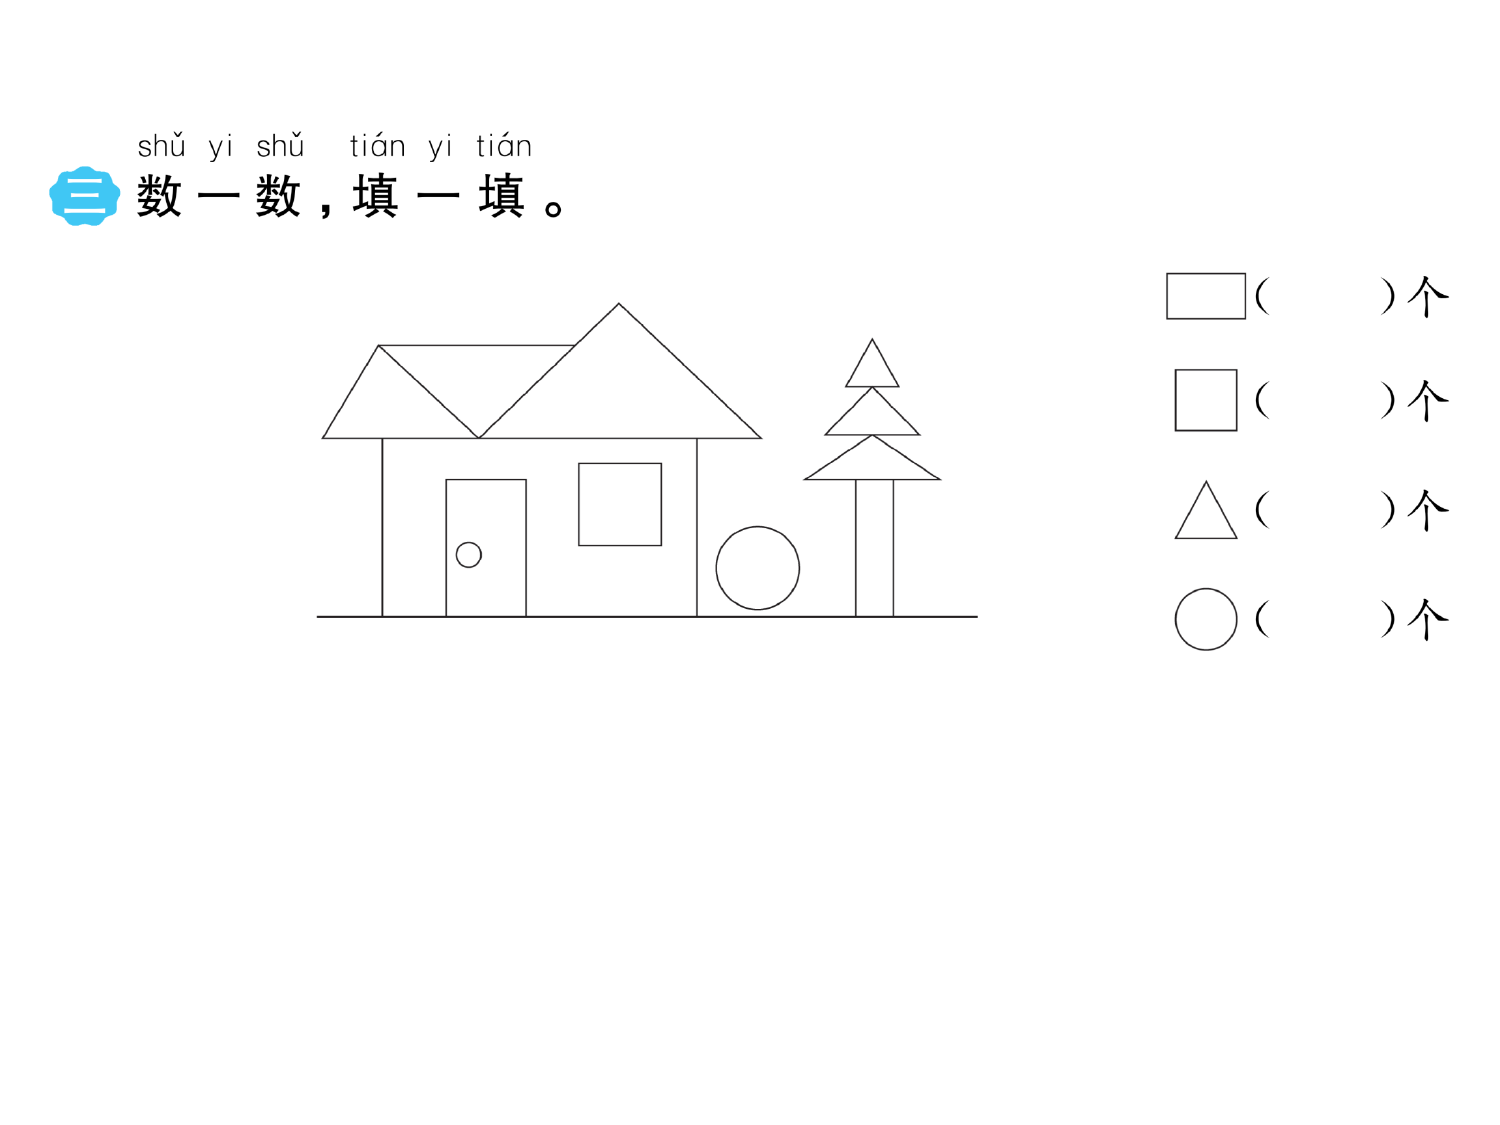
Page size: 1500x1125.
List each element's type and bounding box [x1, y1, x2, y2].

picture [41, 125, 1459, 657]
